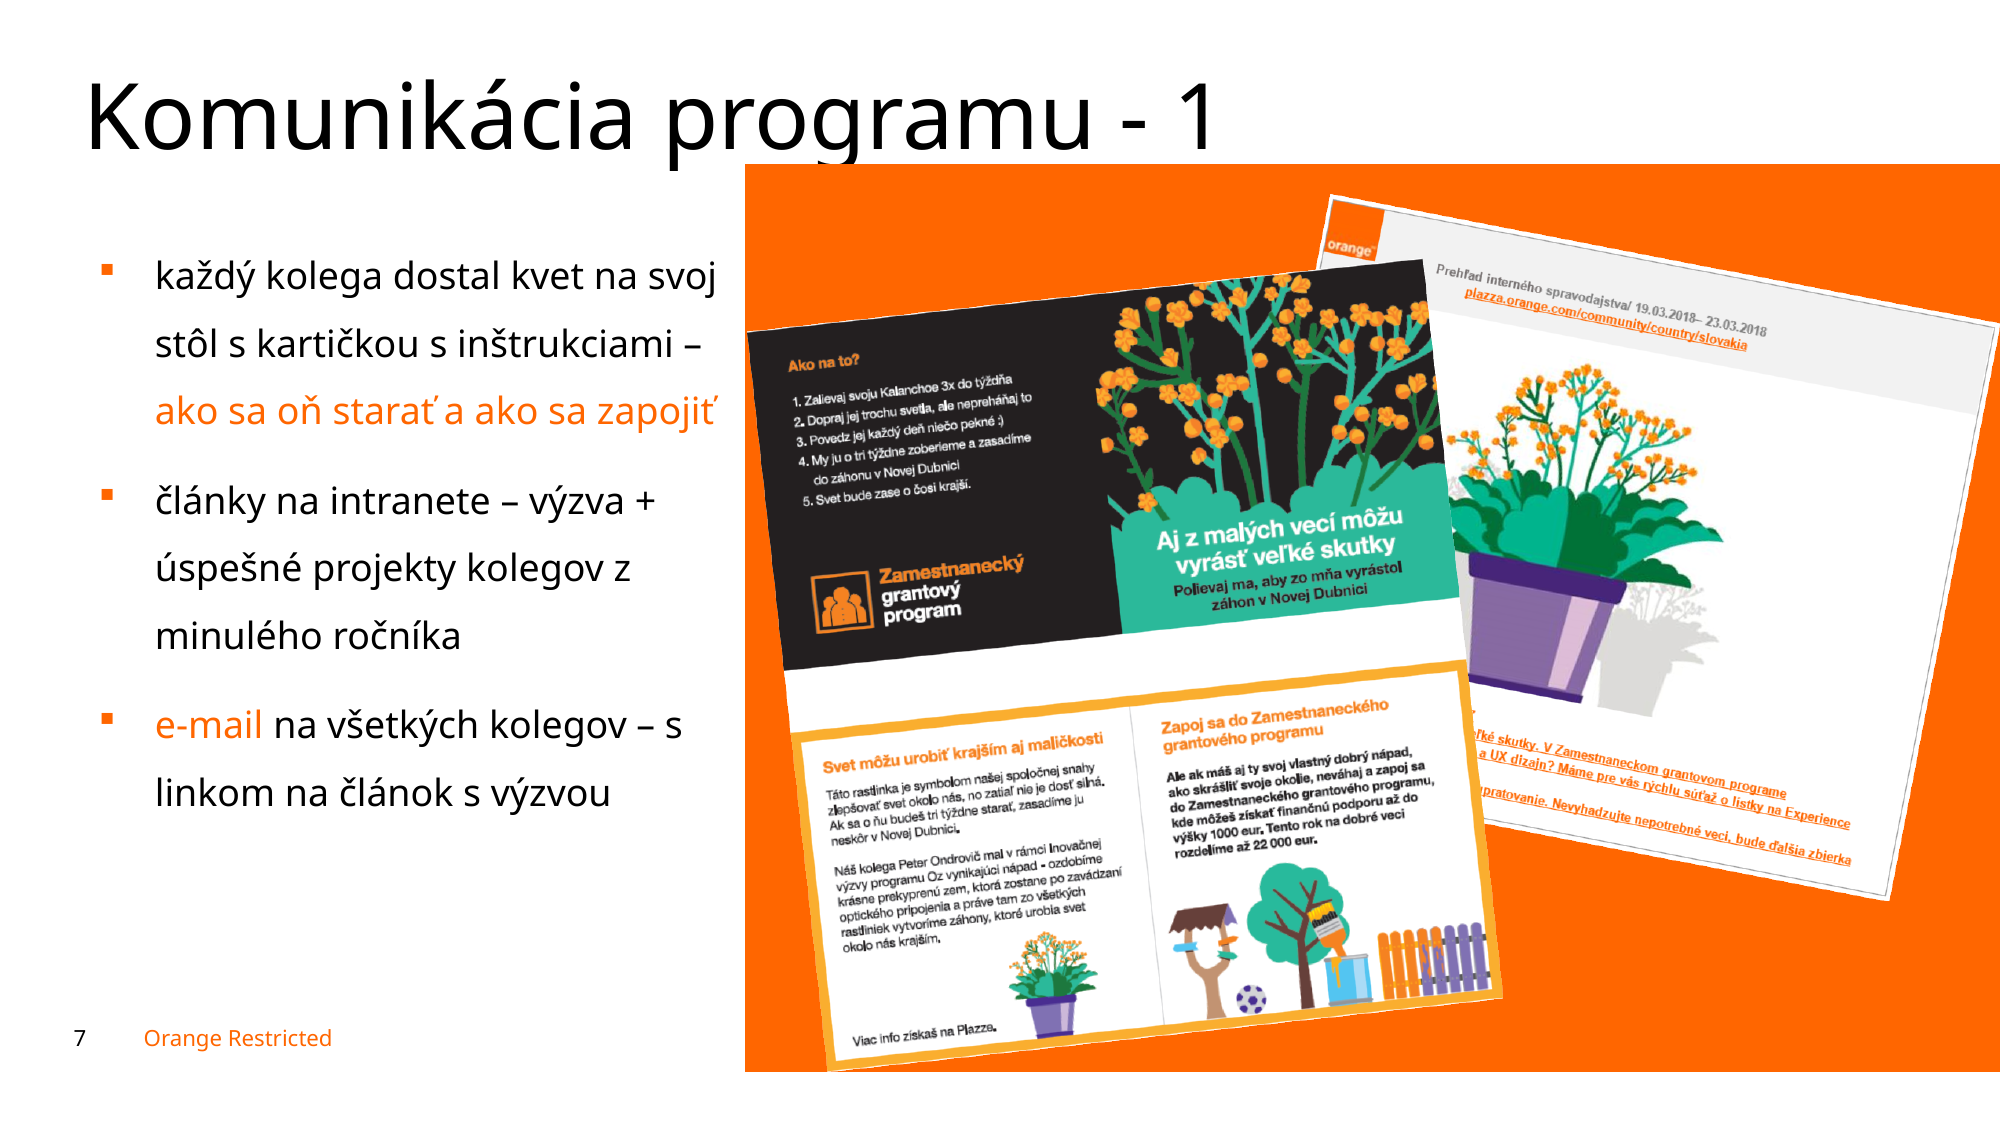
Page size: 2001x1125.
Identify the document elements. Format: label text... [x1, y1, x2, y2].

picture [747, 195, 2000, 1071]
list každý kolega dostal kvet na svoj stôl s kartičkou s inštrukciami – ako sa oň starať a ako sa zapojiť články na intranete – výzva + úspešné projekty kolegov z minulého ročníka e-mail na všetkých kolegov – s linkom na článok s výzvou [69, 229, 775, 1099]
text_box [745, 164, 2000, 1072]
text_box Komunikácia programu - 1 [69, 62, 1923, 167]
